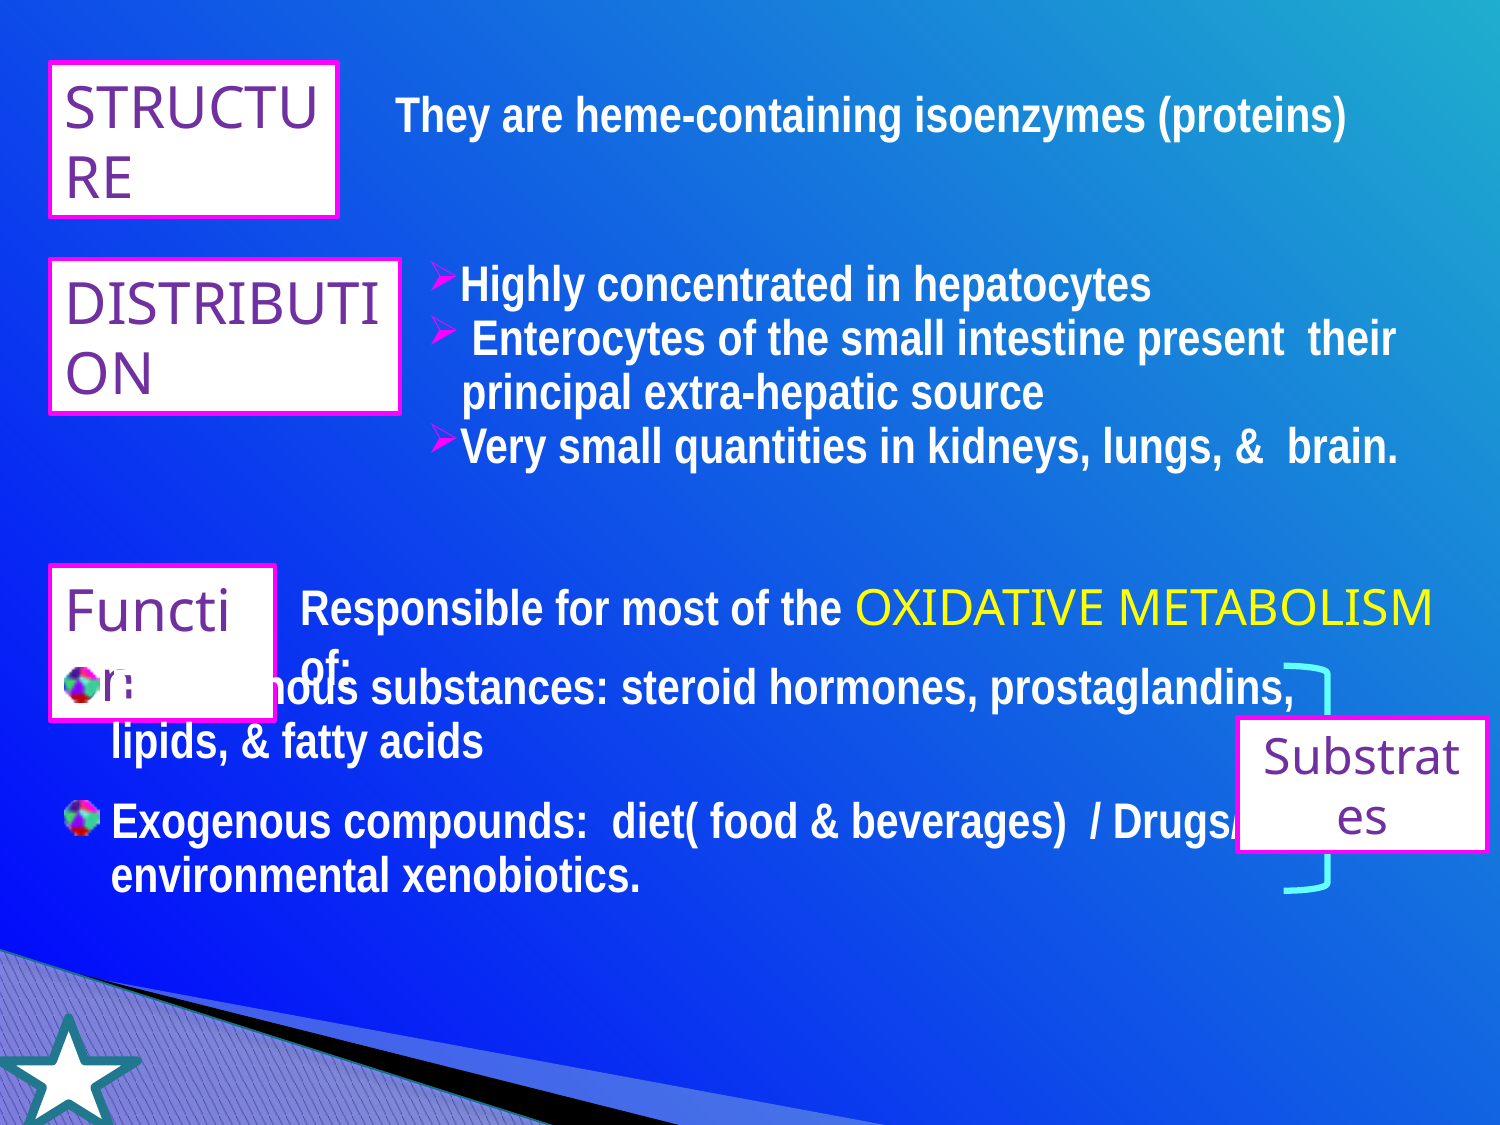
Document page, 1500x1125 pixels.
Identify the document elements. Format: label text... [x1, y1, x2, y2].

text_box Substrates [1237, 717, 1488, 853]
text_box [1283, 665, 1329, 717]
picture [64, 800, 100, 836]
text_box [0, 1013, 142, 1125]
text_box Function [49, 565, 275, 721]
text_box DISTRIBUTION [50, 258, 400, 414]
text_box [1283, 853, 1329, 892]
text_box Endogenous substances: steroid hormones, prostaglandins, lipids, & fatty acids Exogenous compounds: diet( food & beverages) / Drugs/ environmental xenobiotics. [50, 653, 1425, 910]
text_box STRUCTURE [49, 62, 338, 218]
picture [64, 667, 100, 703]
text_box Highly concentrated in hepatocytes Enterocytes of the small intestine present their principal extra-hepatic source Very small quantities in kidneys, lungs, & brain. [412, 249, 1463, 482]
text_box Responsible for most of the OXIDATIVE METABOLISM of: [285, 567, 1461, 703]
text_box They are heme-containing isoenzymes (proteins) [380, 74, 1375, 150]
